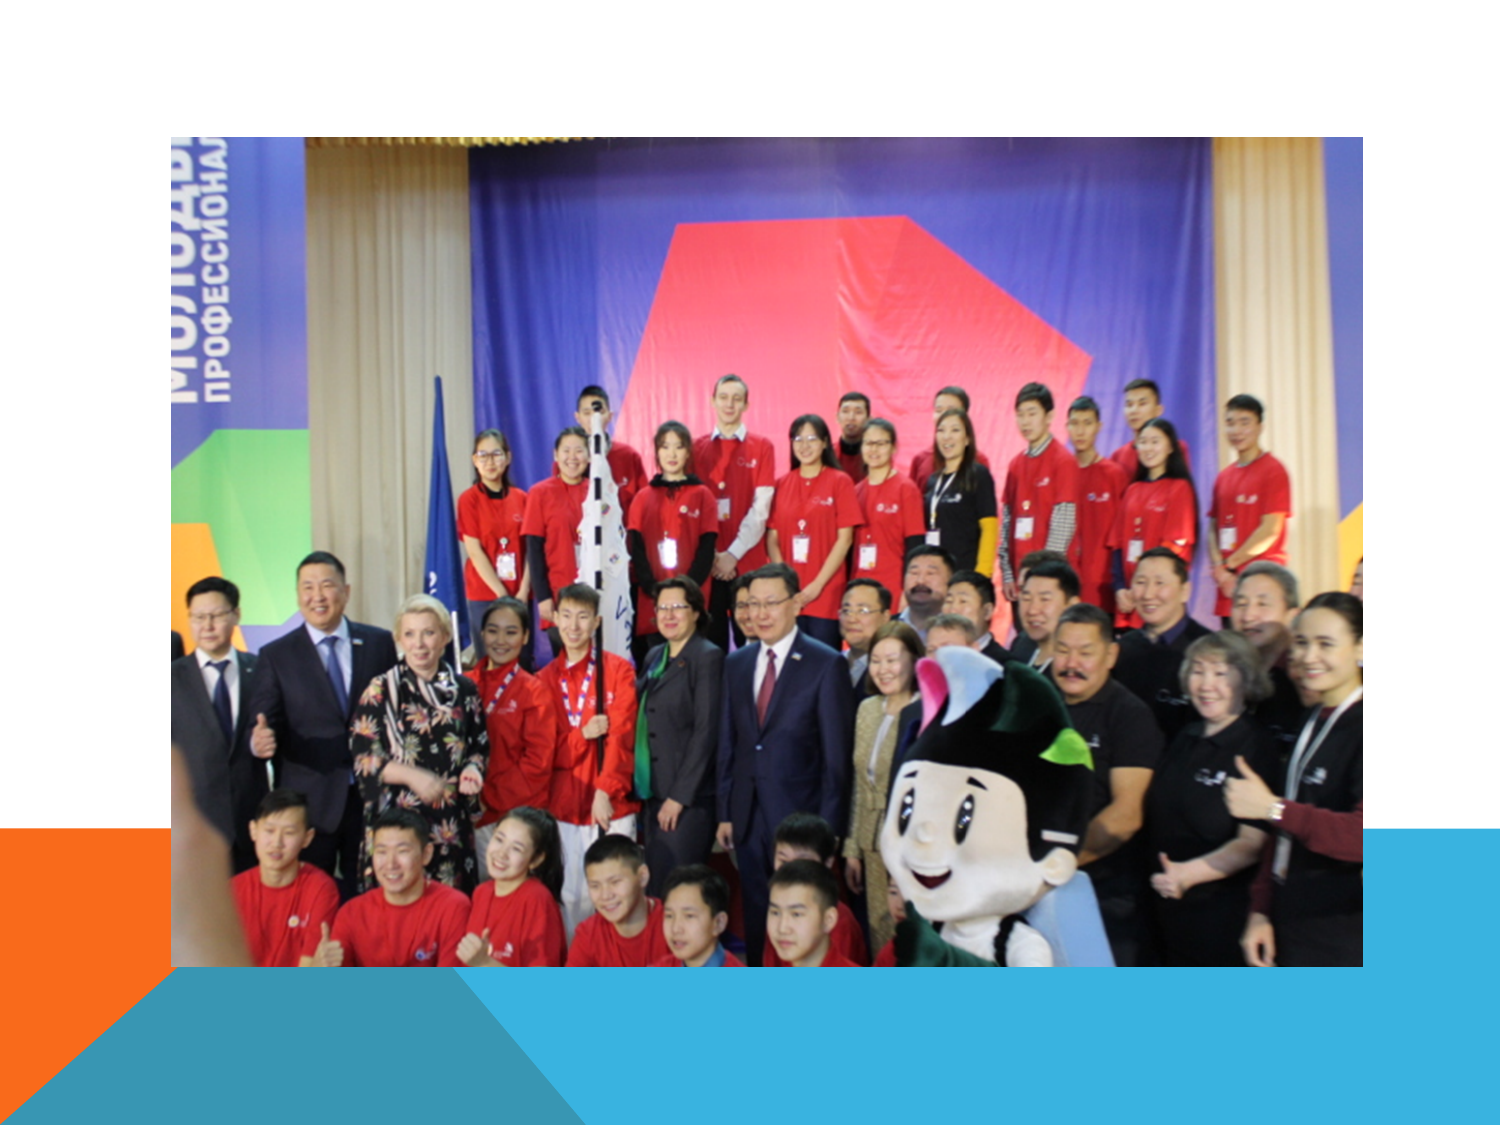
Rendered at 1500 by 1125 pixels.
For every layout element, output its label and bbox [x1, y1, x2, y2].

picture [170, 136, 1364, 967]
